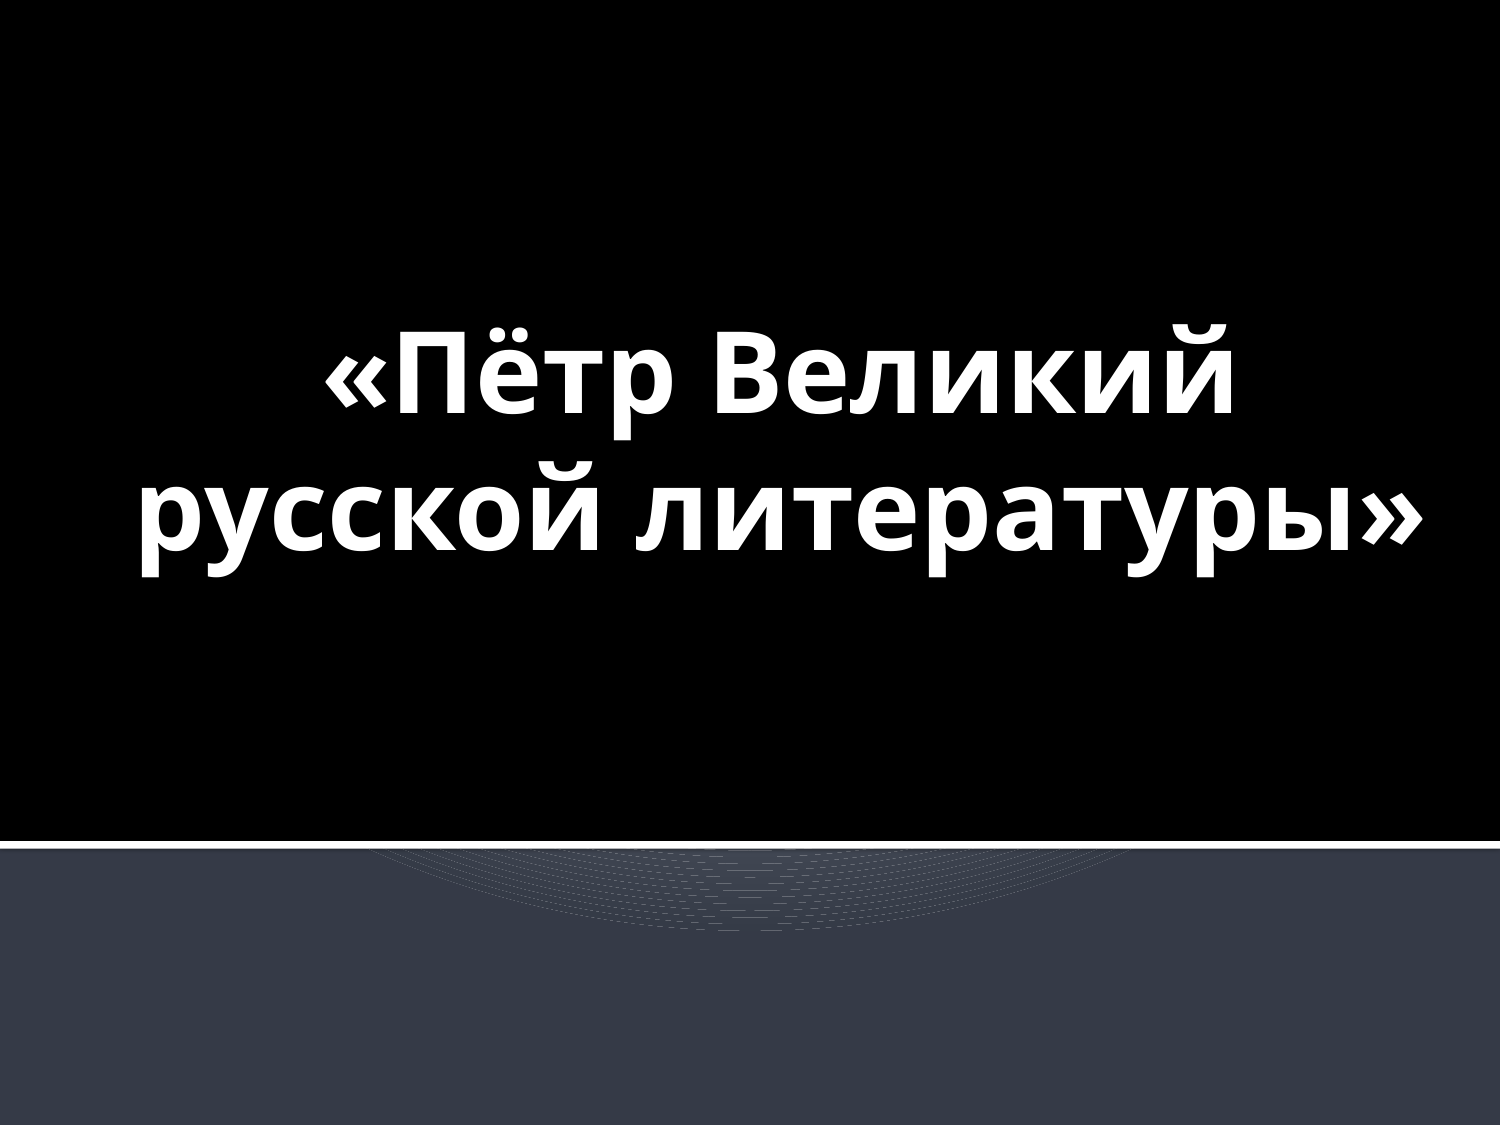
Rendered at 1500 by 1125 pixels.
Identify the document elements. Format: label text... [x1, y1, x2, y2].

subtitle «Пётр Великий русской литературы» [112, 299, 1438, 680]
